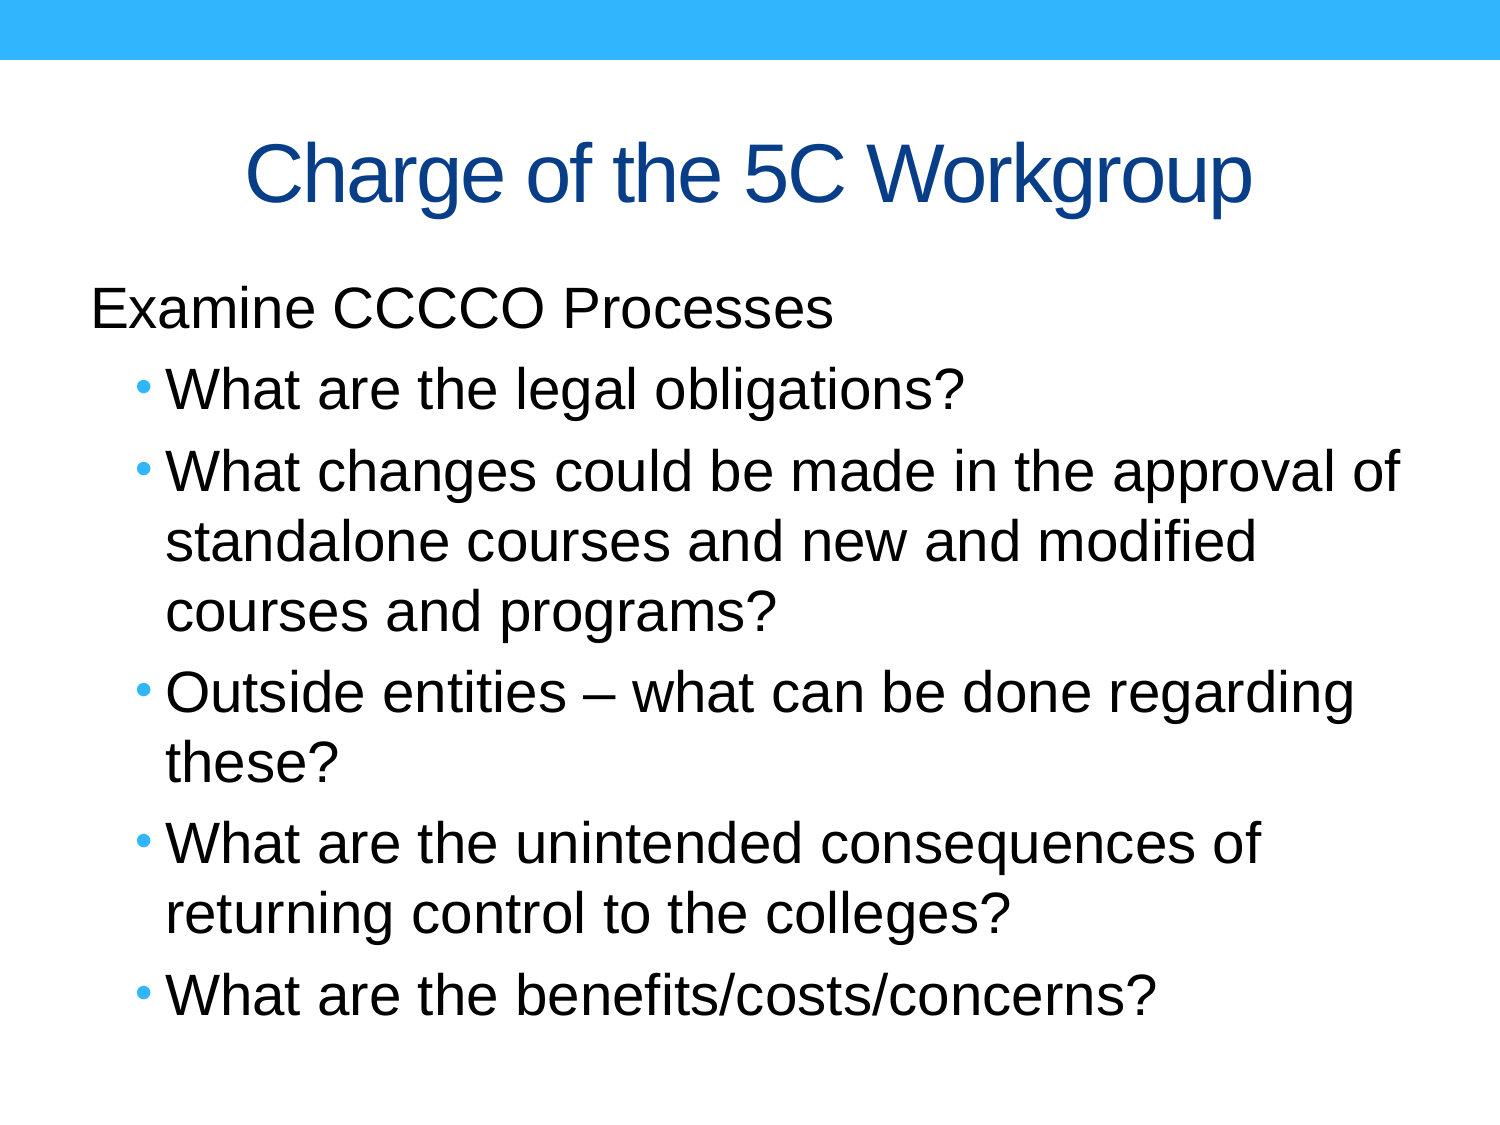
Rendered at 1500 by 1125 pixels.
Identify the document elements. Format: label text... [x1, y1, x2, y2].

title Charge of the 5C Workgroup [75, 87, 1425, 250]
list Examine CCCCO Processes What are the legal obligations? What changes could be made in the approval of standalone courses and new and modified courses and programs? Outside entities – what can be done regarding these? What are the unintended consequences of returning control to the colleges? What are the benefits/costs/concerns? [75, 262, 1425, 1063]
